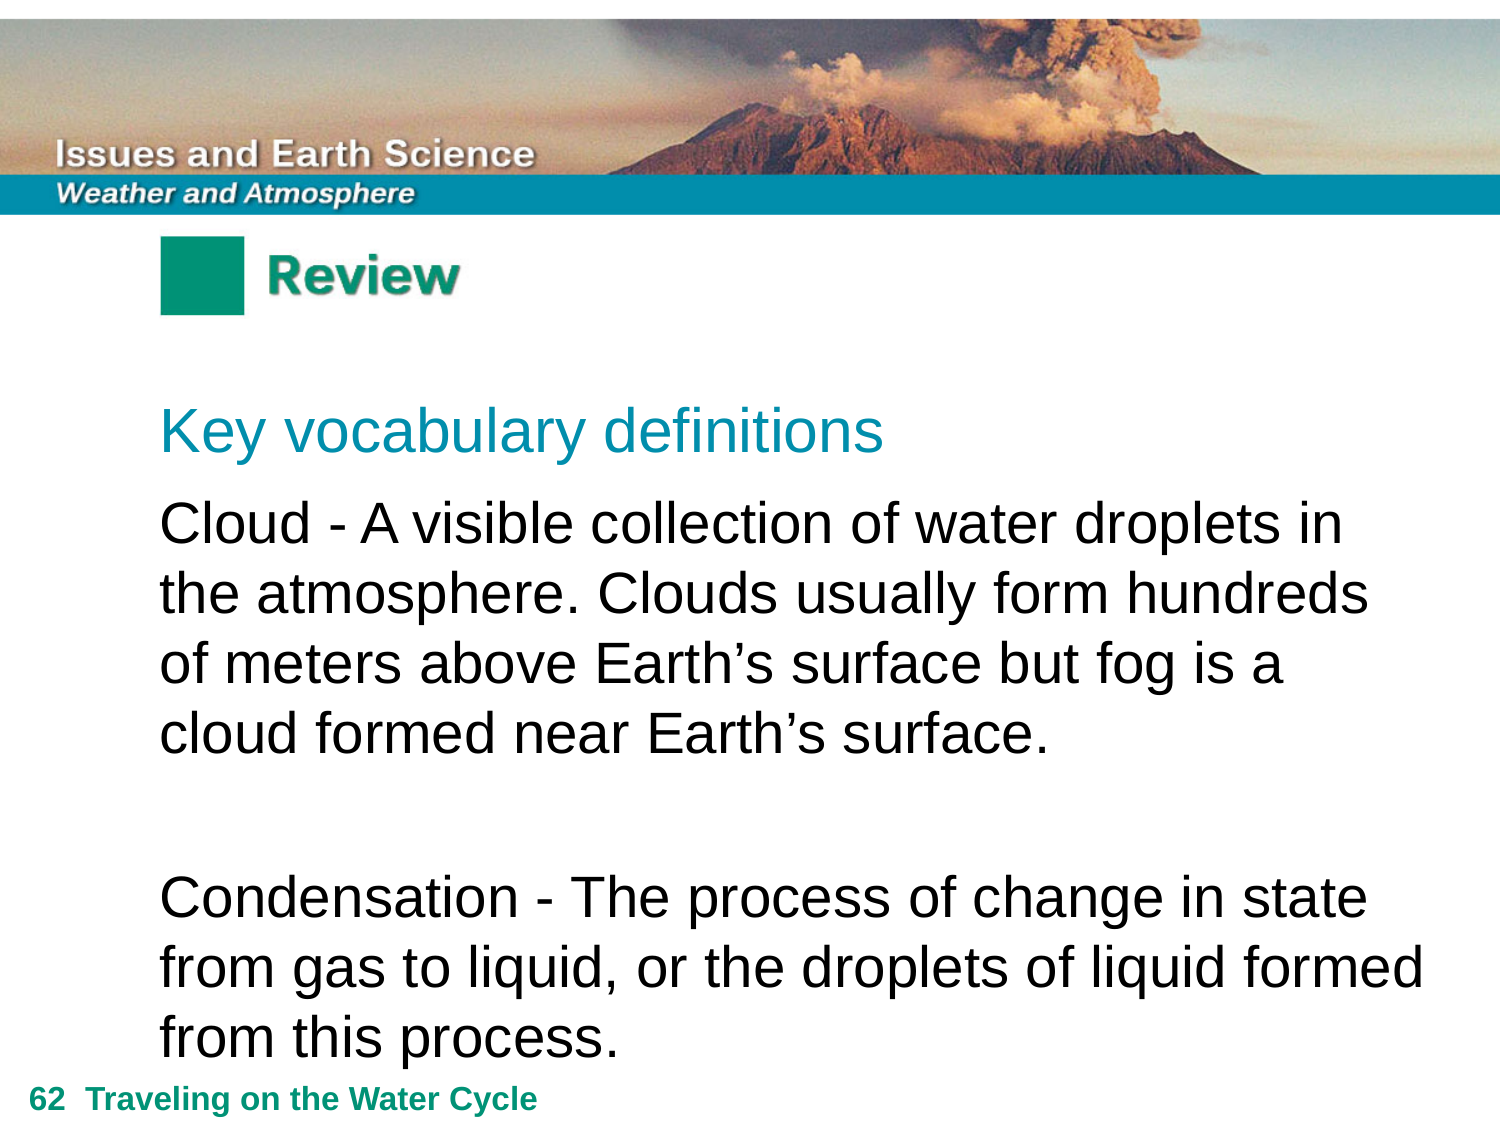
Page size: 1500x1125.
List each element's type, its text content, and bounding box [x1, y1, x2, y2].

list Key vocabulary definitions [144, 383, 1443, 478]
list Cloud - A visible collection of water droplets in the atmosphere. Clouds usually form hundreds of meters above Earth’s surface but fog is a cloud formed near Earth’s surface. Condensation - The process of change in state from gas to liquid, or the droplets of liquid formed from this process. [144, 478, 1443, 1077]
picture [0, 0, 1500, 354]
